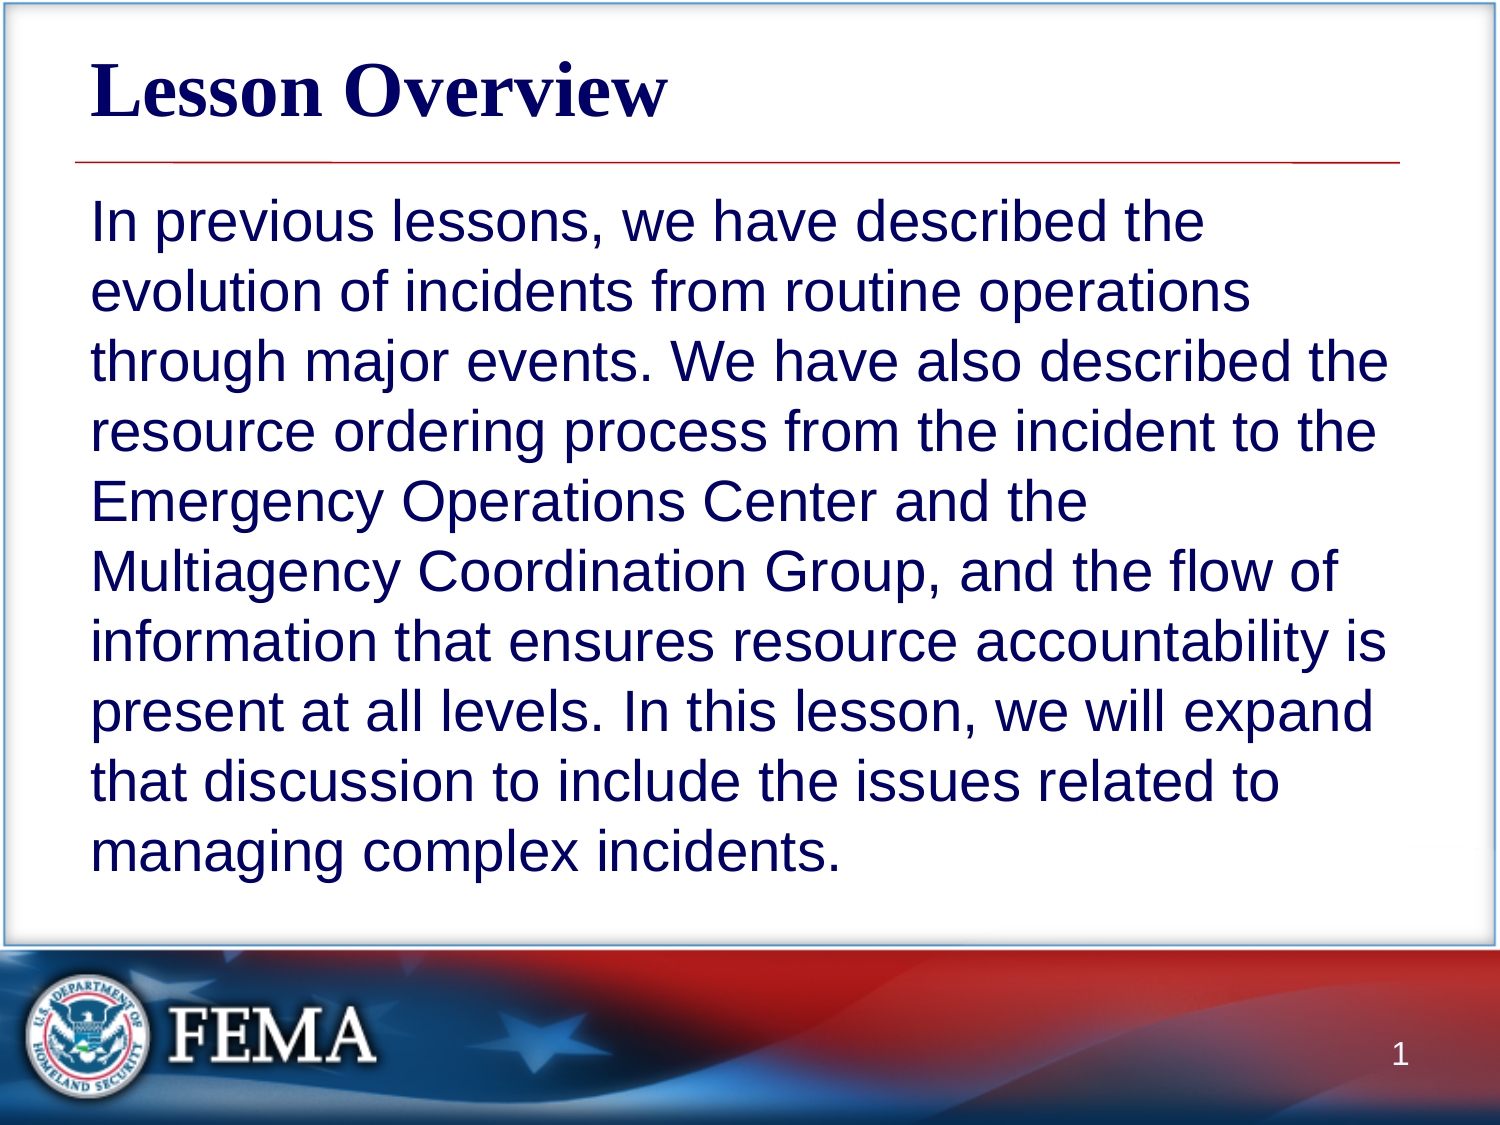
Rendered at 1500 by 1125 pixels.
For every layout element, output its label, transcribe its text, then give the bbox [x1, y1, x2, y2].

slide_number 1 [1074, 1024, 1425, 1103]
list In previous lessons, we have described the evolution of incidents from routine operations through major events. We have also described the resource ordering process from the incident to the Emergency Operations Center and the Multiagency Coordination Group, and the flow of information that ensures resource accountability is present at all levels. In this lesson, we will expand that discussion to include the issues related to managing complex incidents. [75, 175, 1425, 938]
title Lesson Overview [75, 32, 1425, 138]
picture [0, 0, 1500, 1125]
